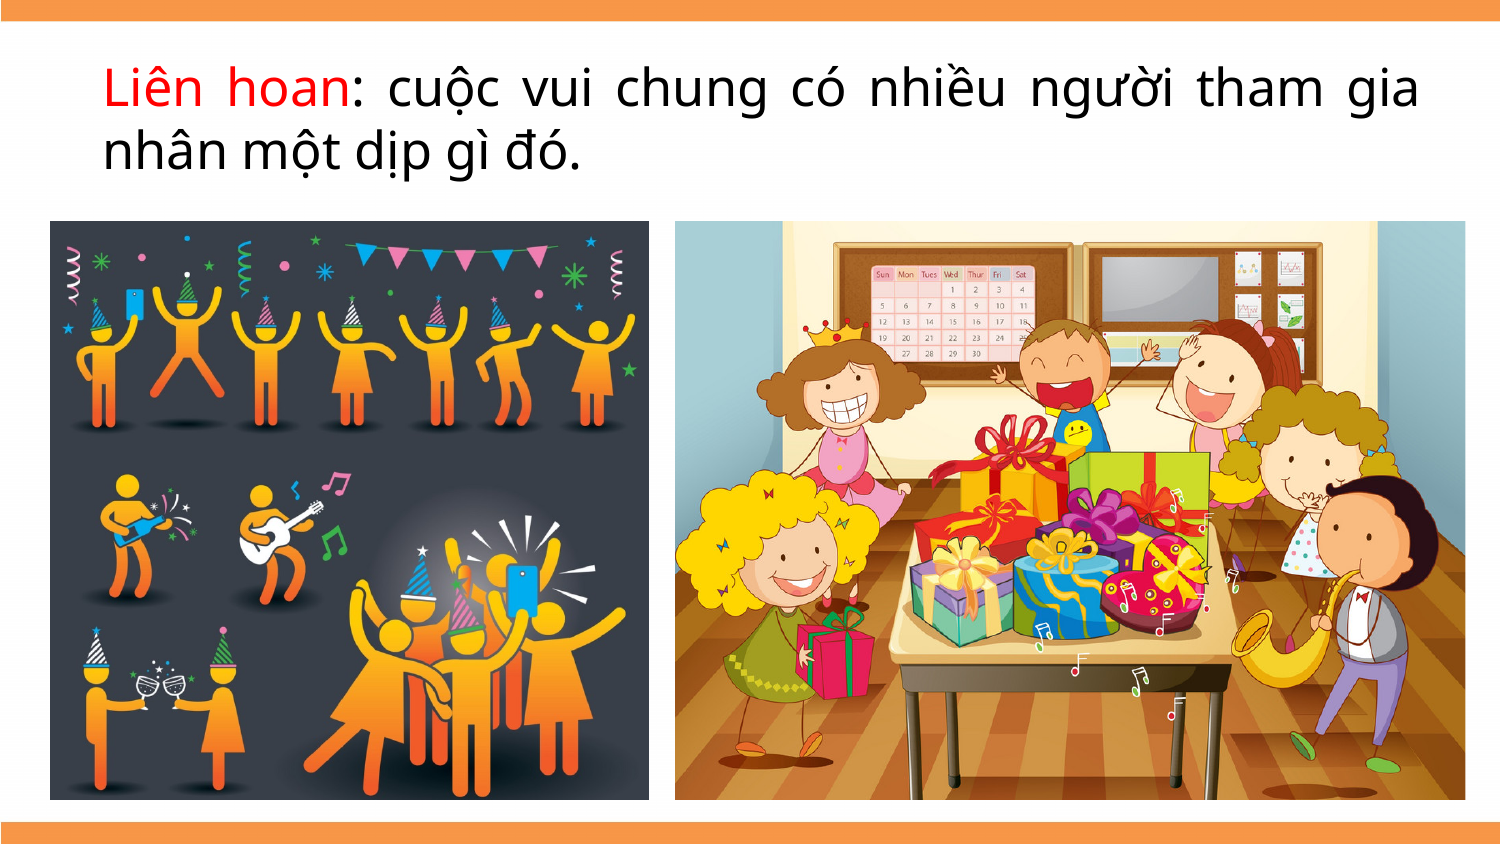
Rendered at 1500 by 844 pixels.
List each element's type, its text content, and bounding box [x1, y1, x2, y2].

text_box Liên hoan: cuộc vui chung có nhiều người tham gia nhân một dịp gì đó. [87, 46, 1438, 188]
picture [0, 0, 1500, 844]
